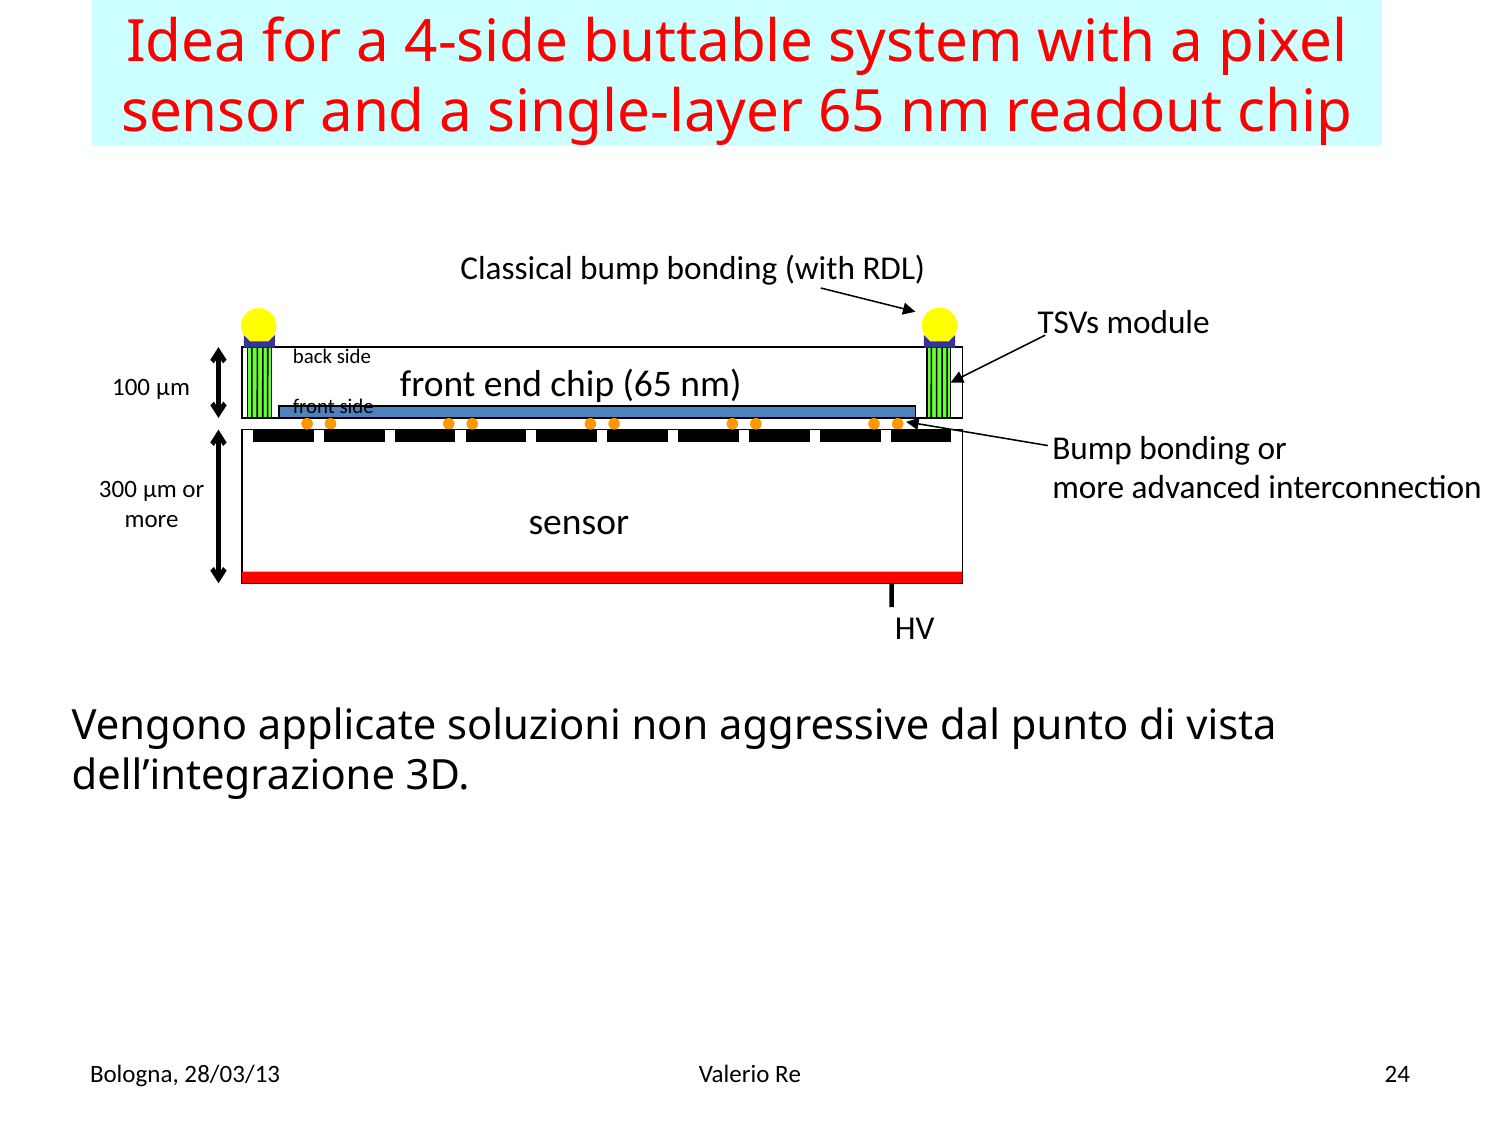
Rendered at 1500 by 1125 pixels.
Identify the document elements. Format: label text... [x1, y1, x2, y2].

text_box [241, 355, 247, 418]
text_box [537, 429, 597, 442]
text_box front end chip (65 nm) [389, 351, 757, 412]
text_box [937, 357, 942, 418]
text_box Classical bump bonding (with RDL) [445, 238, 941, 294]
text_box [242, 571, 963, 584]
text_box HV [880, 599, 950, 655]
text_box [247, 357, 251, 418]
picture [243, 334, 277, 349]
text_box [868, 417, 880, 430]
text_box [679, 429, 739, 442]
text_box [932, 357, 936, 418]
text_box TSVs module [1022, 292, 1225, 348]
text_box Bump bonding or more advanced interconnection [1037, 418, 1498, 513]
text_box Idea for a 4-side buttable system with a pixel sensor and a single-layer 65 nm readout chip [91, 0, 1382, 146]
picture [923, 334, 957, 349]
text_box [951, 383, 963, 418]
list Vengono applicate soluzioni non aggressive dal punto di vista dell’integrazione 3D. [56, 690, 1475, 1007]
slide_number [75, 1042, 425, 1103]
text_box [211, 347, 226, 418]
text_box [943, 357, 947, 418]
text_box [442, 417, 455, 429]
text_box [272, 355, 278, 418]
text_box back side front side [278, 335, 389, 426]
text_box sensor [513, 489, 645, 549]
text_box [750, 429, 810, 442]
text_box [466, 417, 479, 430]
text_box [927, 357, 931, 418]
text_box [844, 294, 916, 315]
text_box [241, 308, 277, 334]
text_box [263, 357, 267, 418]
footer Valerio Re [512, 1042, 988, 1103]
text_box [608, 417, 620, 430]
text_box [891, 429, 951, 442]
text_box [608, 429, 668, 442]
text_box [211, 429, 226, 465]
text_box [749, 417, 762, 430]
text_box [726, 417, 739, 430]
text_box [253, 429, 313, 442]
text_box [891, 417, 904, 429]
text_box [820, 429, 880, 442]
text_box [584, 417, 597, 430]
text_box [395, 429, 455, 442]
text_box [242, 429, 963, 571]
text_box [466, 429, 526, 442]
text_box [324, 429, 384, 442]
text_box [906, 417, 1037, 444]
text_box [258, 357, 262, 418]
text_box [951, 347, 963, 380]
text_box [268, 357, 272, 418]
text_box [950, 346, 1022, 383]
text_box [389, 347, 927, 418]
text_box [921, 307, 958, 334]
text_box 300 μm or more [76, 465, 227, 540]
text_box [389, 406, 916, 418]
slide_number 24 [1074, 1042, 1425, 1103]
text_box 100 μm [97, 363, 205, 409]
text_box [301, 426, 313, 430]
text_box [211, 540, 226, 584]
text_box [252, 357, 257, 418]
